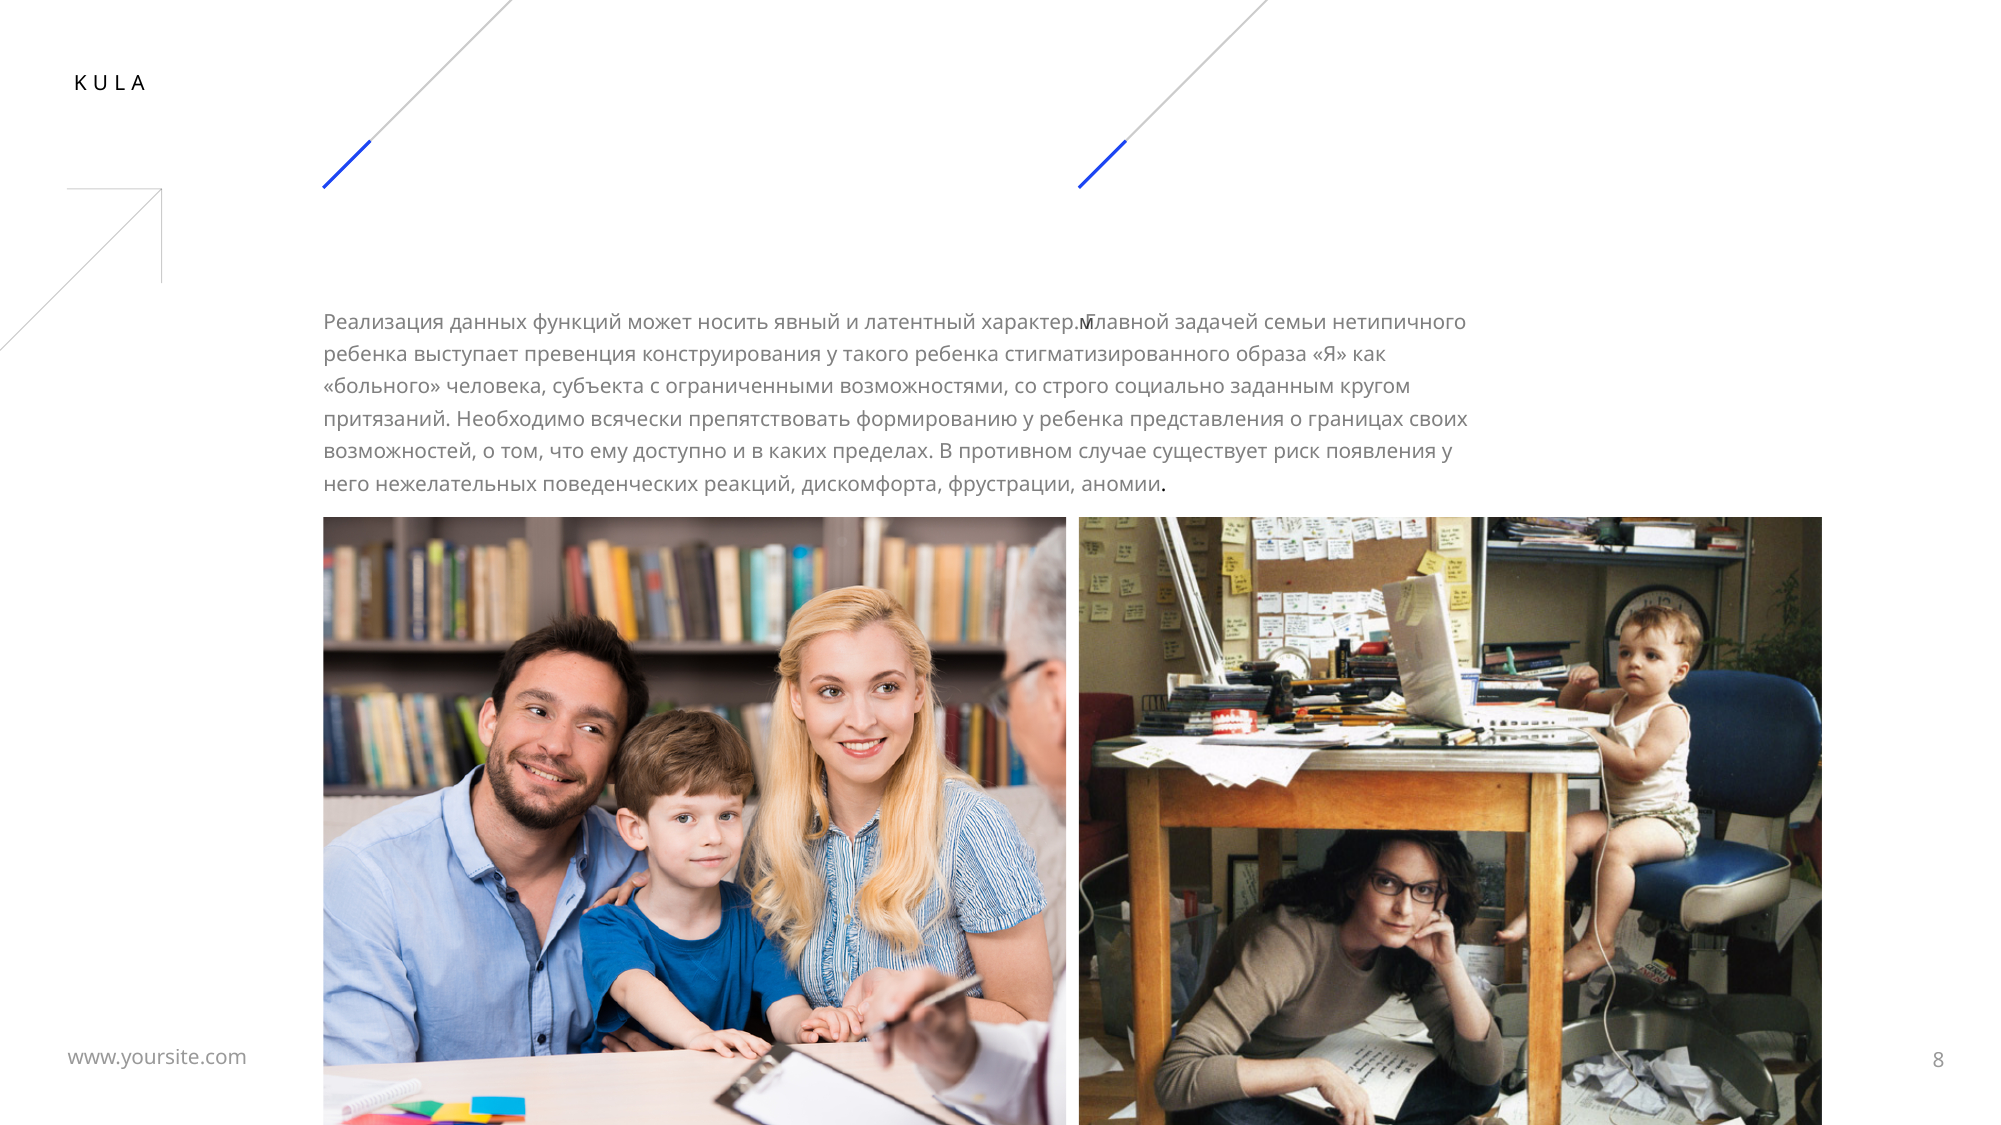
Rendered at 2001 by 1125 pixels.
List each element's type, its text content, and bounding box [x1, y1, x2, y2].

picture [1078, 517, 1822, 1125]
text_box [1078, 140, 1126, 188]
text_box Реализация данных функций может носить явный и латентный характер. Главной задачей семьи нетипичного ребенка выступает превенция конструирования у такого ребенка стигматизированного образа «Я» как «больного» человека, субъекта с ограниченными возможностями, со строго социально заданным кругом притязаний. Необходимо всячески препятствовать формированию у ребенка представления о границах своих возможностей, о том, что ему доступно и в каких пределах. В противном случае существует риск появления у него нежелательных поведенческих реакций, дискомфорта, фрустрации, аномии. [323, 293, 1489, 503]
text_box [323, 0, 550, 188]
slide_number 8 [1896, 1042, 1981, 1080]
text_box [323, 140, 371, 188]
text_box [1078, 0, 1317, 188]
text_box м [1078, 293, 1638, 341]
picture [323, 517, 1067, 1125]
